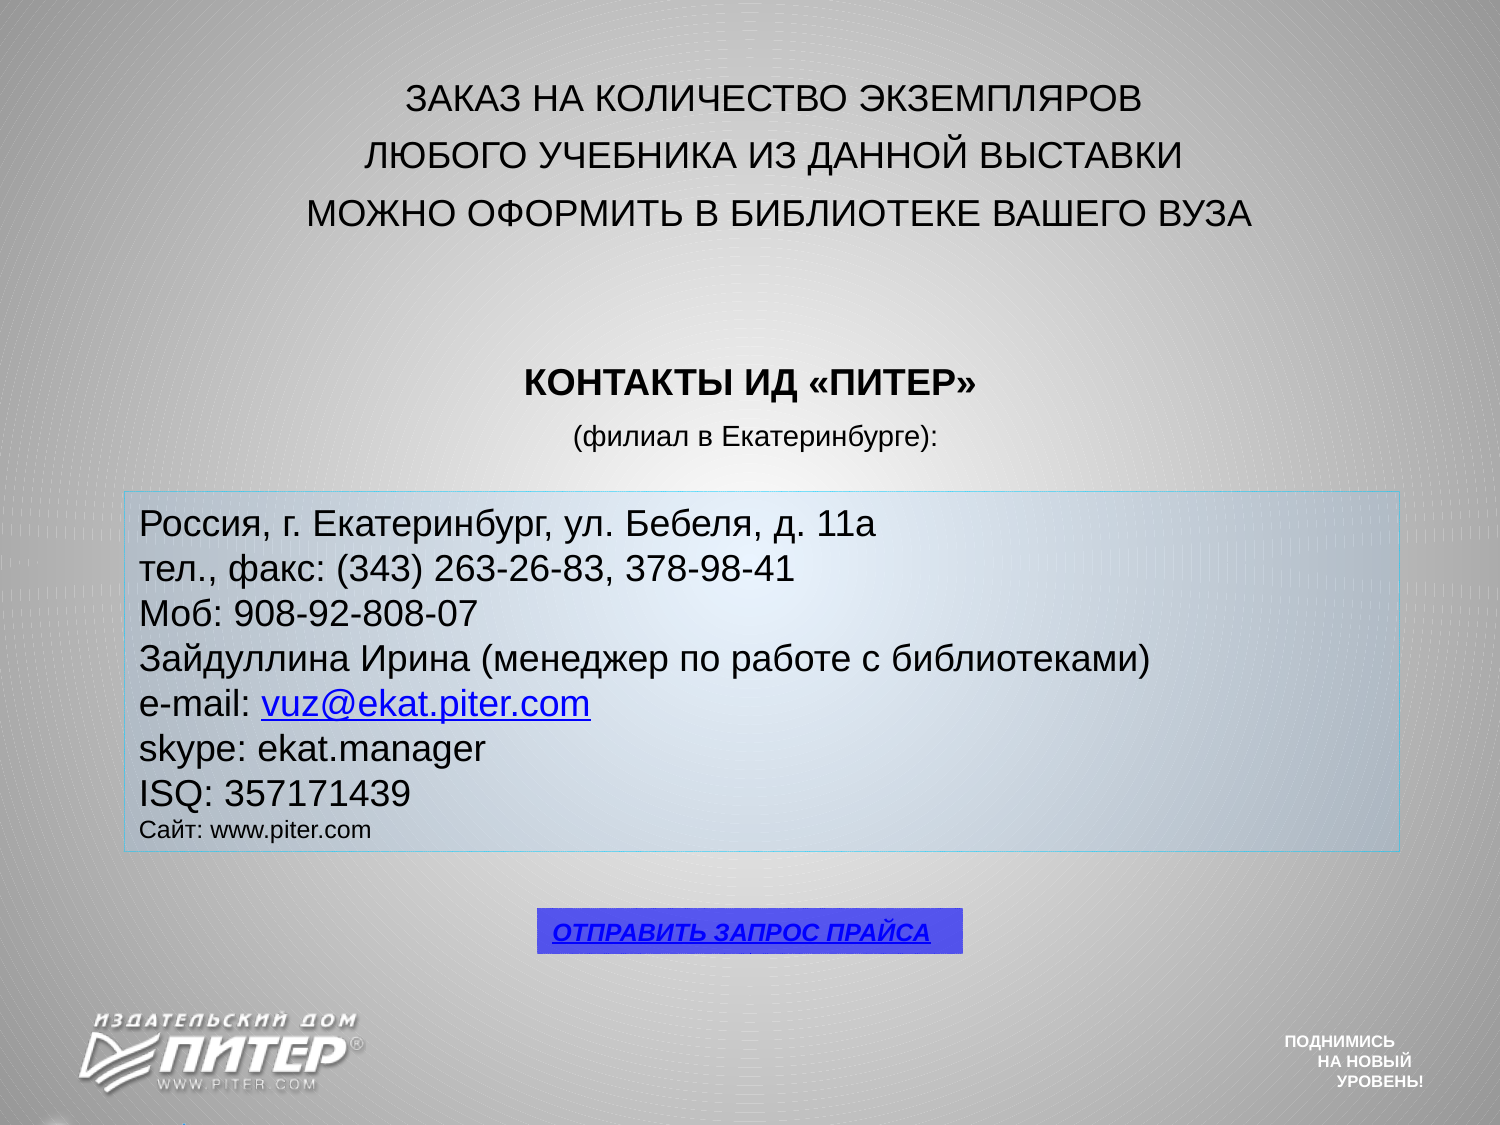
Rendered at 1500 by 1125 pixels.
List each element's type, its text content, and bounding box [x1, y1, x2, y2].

text_box КОНТАКТЫ ИД «ПИТЕР» (филиал в Екатеринбурге): [123, 350, 1388, 460]
text_box ЗАКАЗ НА КОЛИЧЕСТВО ЭКЗЕМПЛЯРОВ ЛЮБОГО УЧЕБНИКА ИЗ ДАННОЙ ВЫСТАВКИ МОЖНО ОФОРМИТЬ В БИБЛИОТЕКЕ ВАШЕГО ВУЗА [171, 66, 1388, 242]
text_box Россия, г. Екатеринбург, ул. Бебеля, д. 11а тел., факс: (343) 263-26-83, 378-98-41 Моб: 908-92-808-07 Зайдуллина Ирина (менеджер по работе с библиотеками) e-mail: vuz@ekat.piter.com skype: ekat.manager ISQ: 357171439 Сайт: www.piter.com [123, 491, 1400, 852]
text_box ПОДНИМИСЬ НА НОВЫЙ УРОВЕНЬ! [1269, 1023, 1480, 1098]
text_box ОТПРАВИТЬ ЗАПРОС ПРАЙСА [537, 908, 963, 954]
picture [29, 975, 366, 1125]
